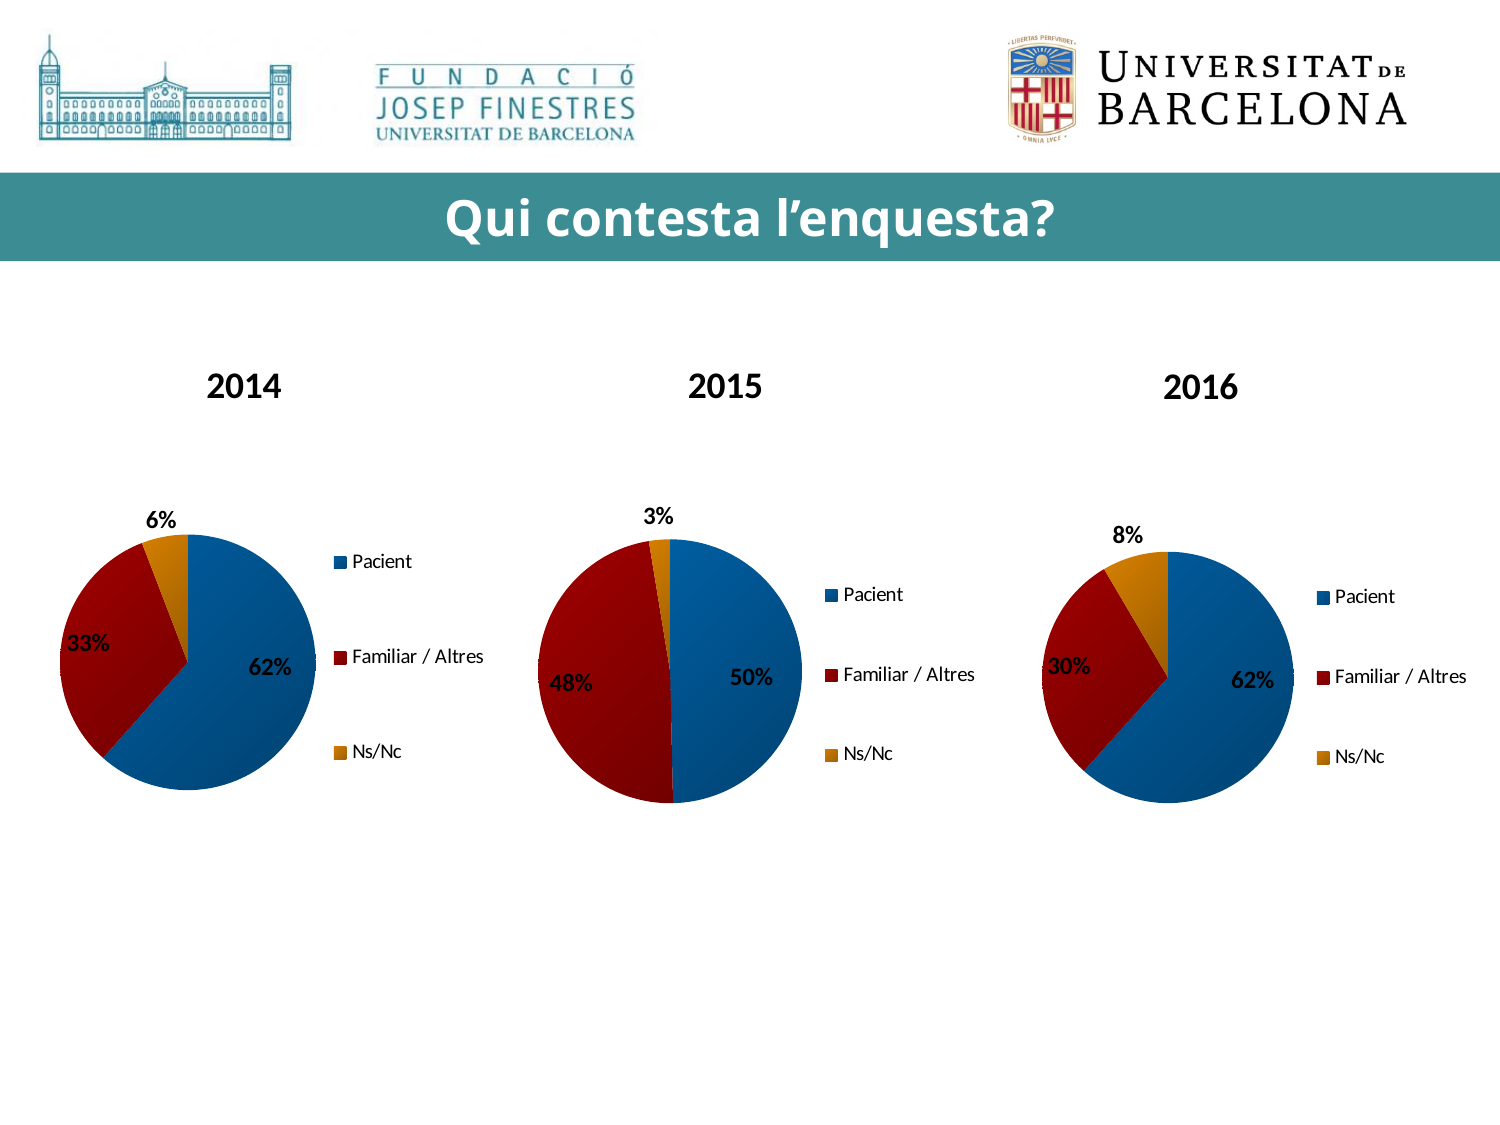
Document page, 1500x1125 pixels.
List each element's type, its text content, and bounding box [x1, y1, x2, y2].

title Qui contesta l’enquesta? [0, 172, 1500, 262]
picture [19, 28, 664, 153]
chart [23, 351, 1500, 950]
picture [995, 24, 1419, 153]
